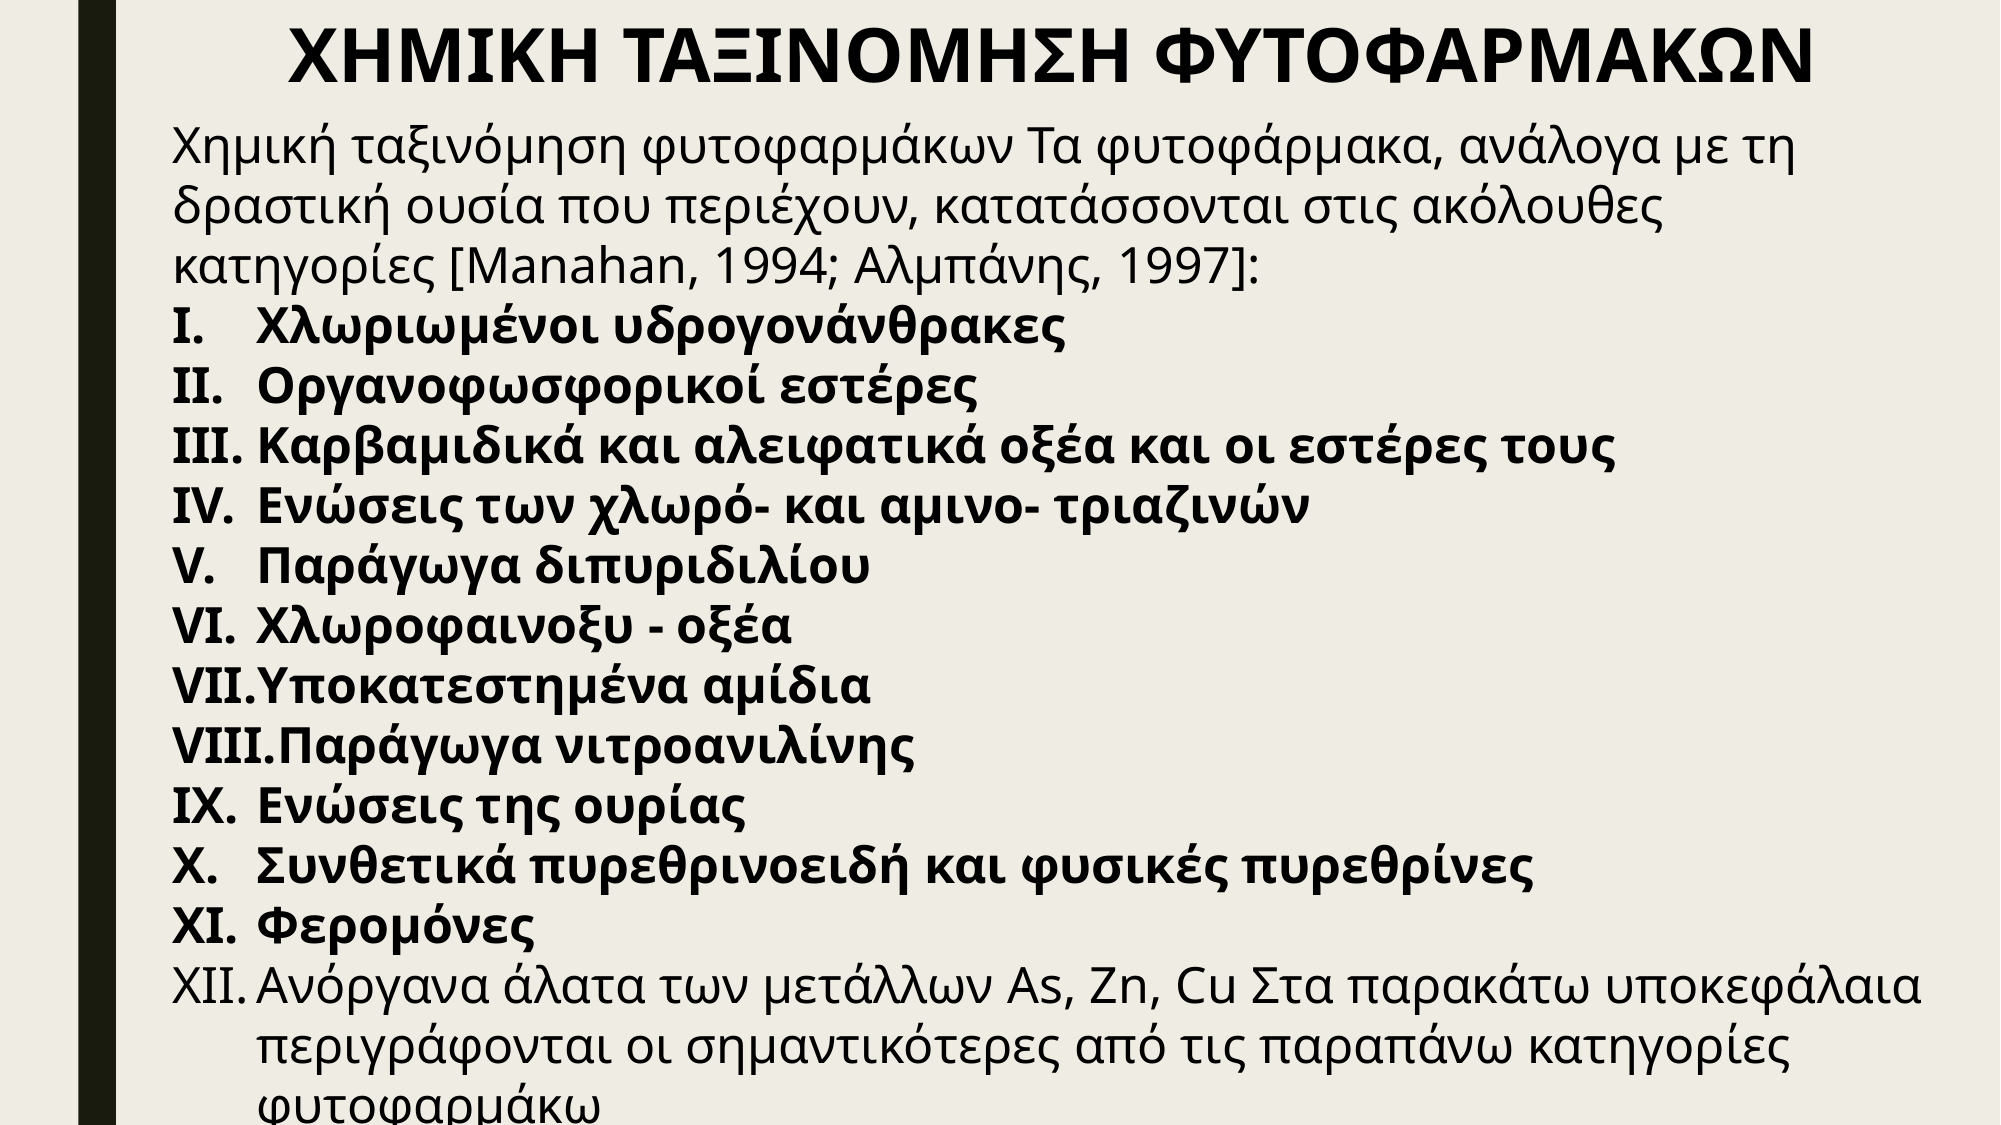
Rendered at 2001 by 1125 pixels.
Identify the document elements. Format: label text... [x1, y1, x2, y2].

text_box ΧΗΜΙΚΗ ΤΑΞΙΝΟΜΗΣΗ ΦΥΤΟΦΑΡΜΑΚΩΝ [229, 0, 1878, 105]
text_box Χημική ταξινόμηση φυτοφαρμάκων Τα φυτοφάρμακα, ανάλογα με τη δραστική ουσία που περιέχουν, κατατάσσονται στις ακόλουθες κατηγορίες [Manahan, 1994; Αλμπάνης, 1997]: Χλωριωμένοι υδρογονάνθρακες Οργανοφωσφορικοί εστέρες Καρβαμιδικά και αλειφατικά οξέα και οι εστέρες τους Ενώσεις των χλωρό- και αμινο- τριαζινών Παράγωγα διπυριδιλίου Χλωροφαινοξυ - οξέα Υποκατεστημένα αμίδια Παράγωγα νιτροανιλίνης Ενώσεις της ουρίας Συνθετικά πυρεθρινοειδή και φυσικές πυρεθρίνες Φερομόνες Ανόργανα άλατα των μετάλλων As, Zn, Cu Στα παρακάτω υποκεφάλαια περιγράφονται οι σημαντικότερες από τις παραπάνω κατηγορίες φυτοφαρμάκω [157, 105, 1950, 1125]
